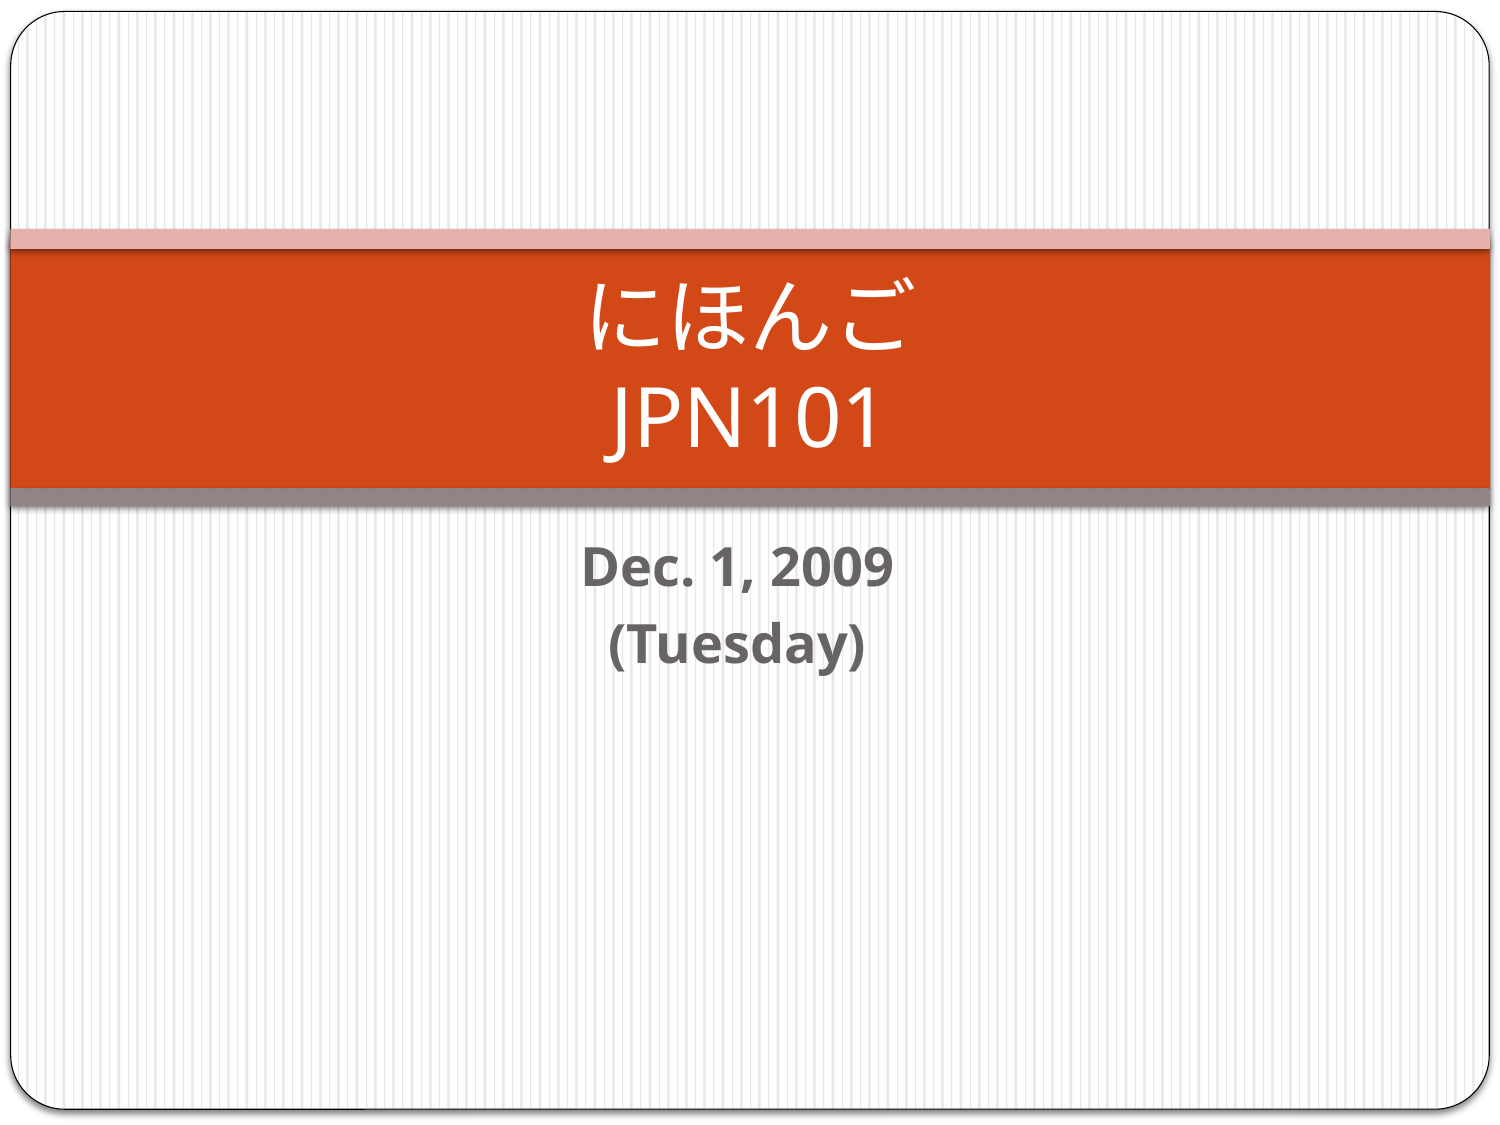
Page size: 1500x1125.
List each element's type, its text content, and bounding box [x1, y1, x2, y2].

subtitle Dec. 1, 2009 (Tuesday) [212, 525, 1263, 788]
title にほんご JPN101 [75, 247, 1425, 489]
